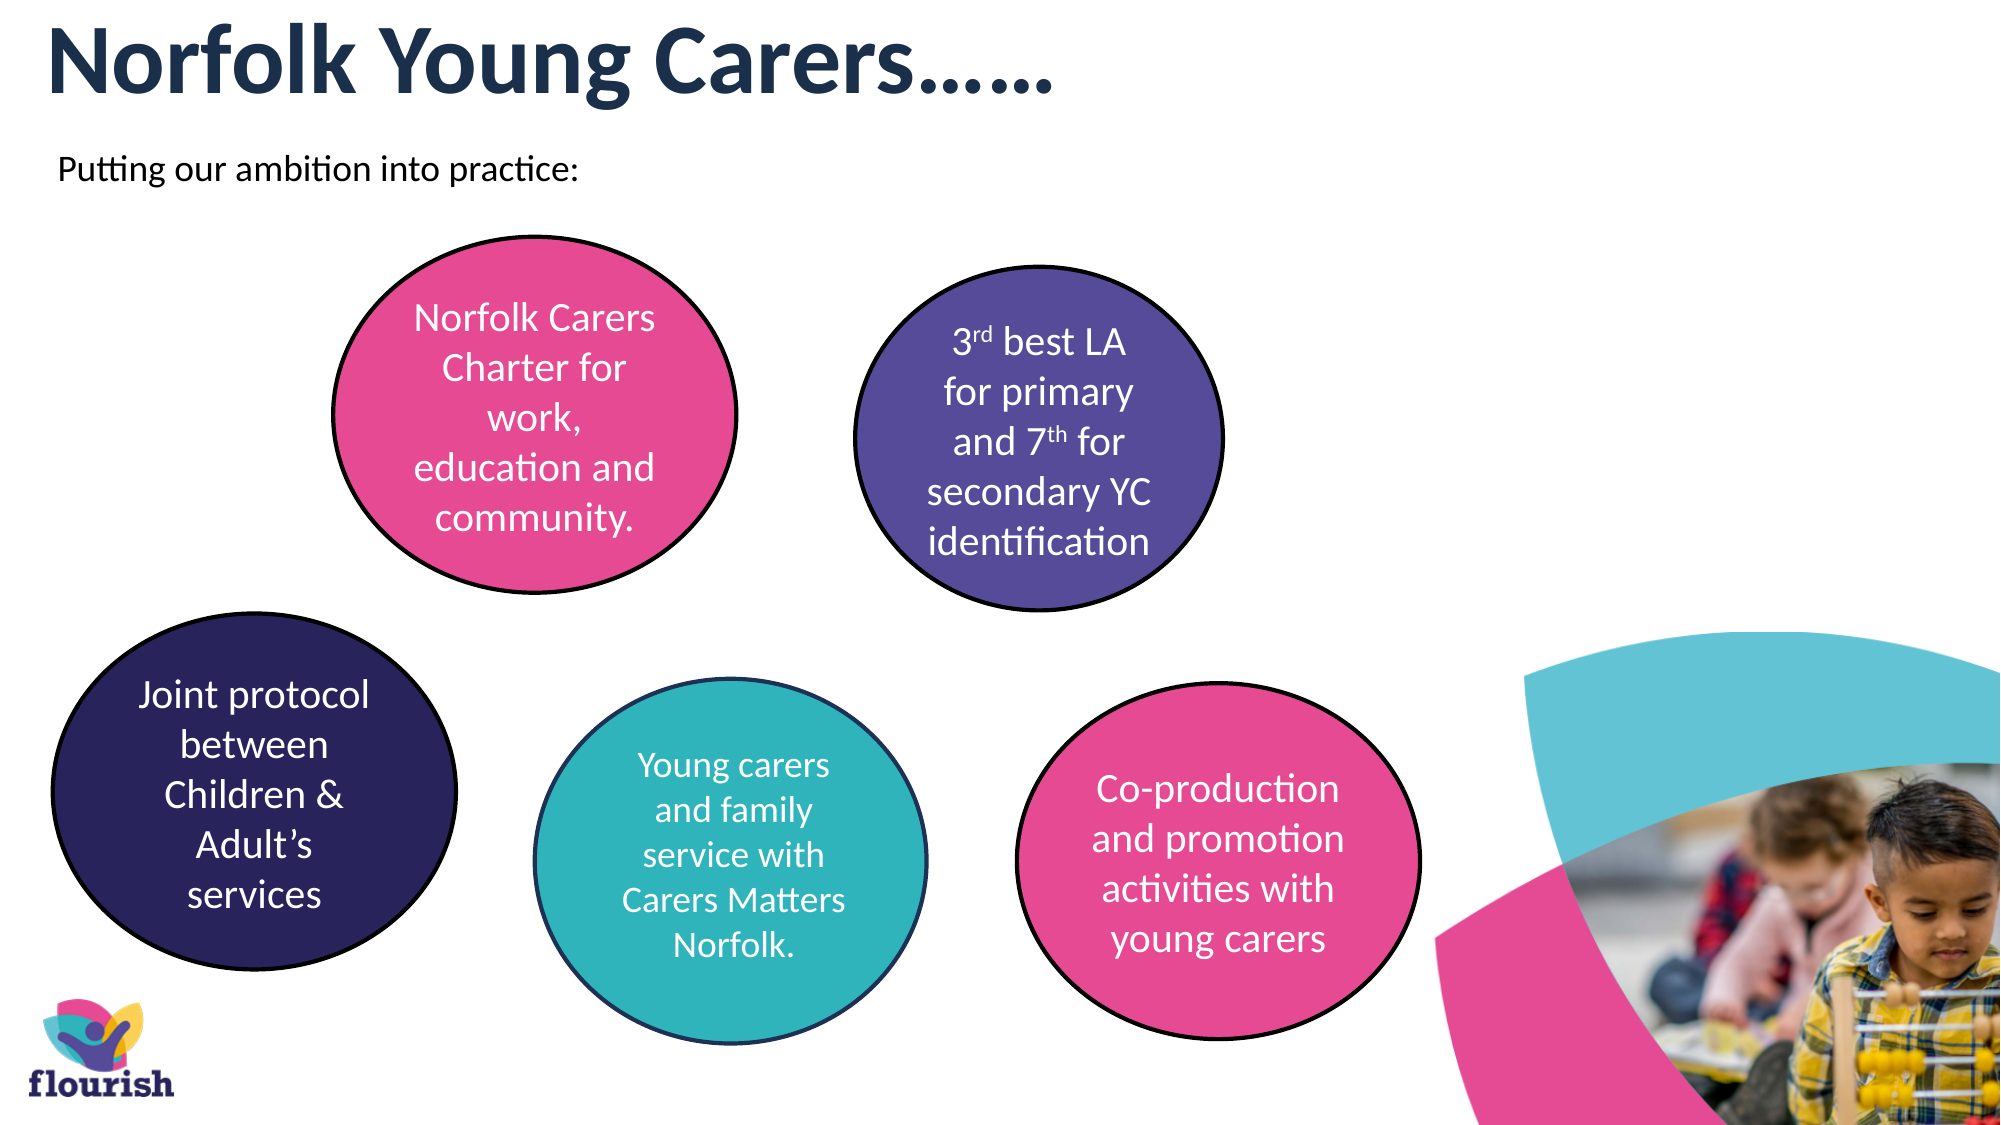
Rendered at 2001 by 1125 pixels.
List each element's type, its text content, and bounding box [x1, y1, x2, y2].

title Norfolk Young Carers…… [38, 28, 1962, 233]
text_box [532, 676, 929, 1046]
text_box Young carers and family service with Carers Matters Norfolk. [601, 733, 867, 973]
picture [1419, 631, 2000, 1125]
text_box Norfolk Carers Charter for work, education and community. [331, 234, 739, 595]
picture [29, 999, 174, 1097]
text_box Putting our ambition into practice: [42, 136, 596, 196]
text_box Co-production and promotion activities with young carers [1014, 681, 1419, 1042]
text_box 3rd best LA for primary and 7th for secondary YC identification [853, 264, 1226, 613]
text_box Joint protocol between Children & Adult’s services [50, 611, 459, 972]
